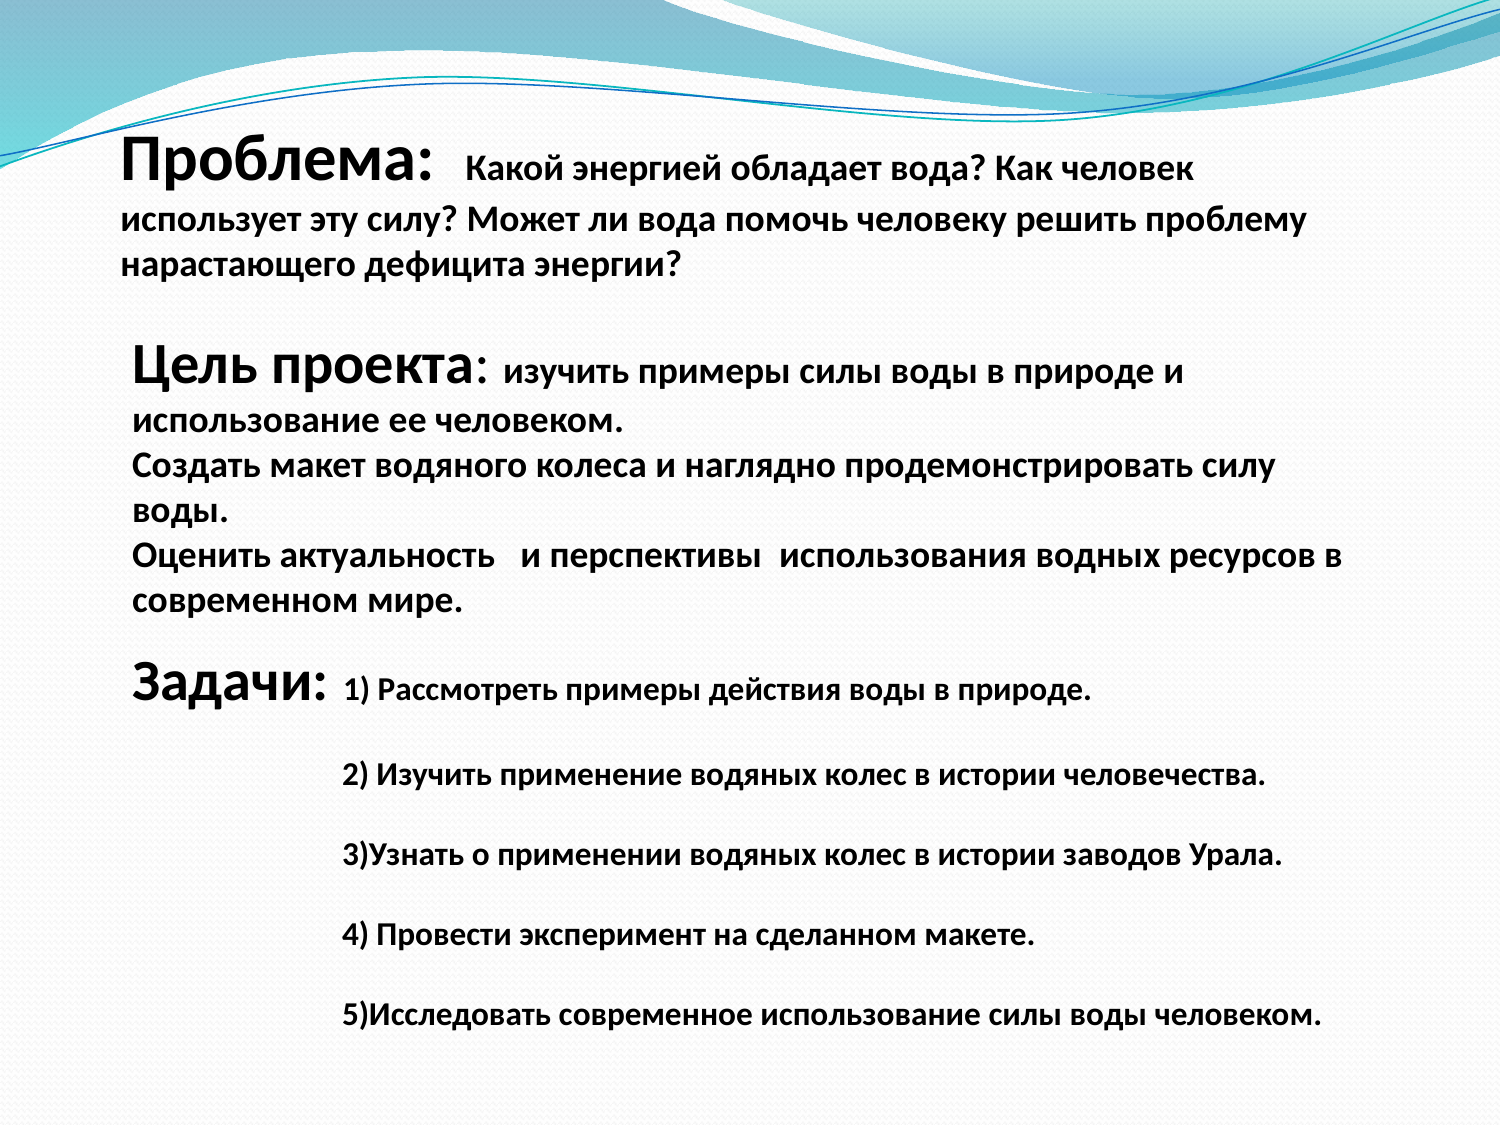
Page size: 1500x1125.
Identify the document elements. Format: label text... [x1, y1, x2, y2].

text_box Проблема: Какой энергией обладает вода? Как человек использует эту силу? Может ли вода помочь человеку решить проблему нарастающего дефицита энергии? [105, 106, 1360, 292]
text_box Цель проекта: изучить примеры силы воды в природе и использование ее человеком. Создать макет водяного колеса и наглядно продемонстрировать силу воды. Оценить актуальность и перспективы использования водных ресурсов в современном мире. [117, 317, 1360, 628]
text_box Задачи: 1) Рассмотреть примеры действия воды в природе. 2) Изучить применение водяных колес в истории человечества. 3)Узнать о применении водяных колес в истории заводов Урала. 4) Провести эксперимент на сделанном макете. 5)Исследовать современное использование силы воды человеком. [117, 635, 1360, 1040]
